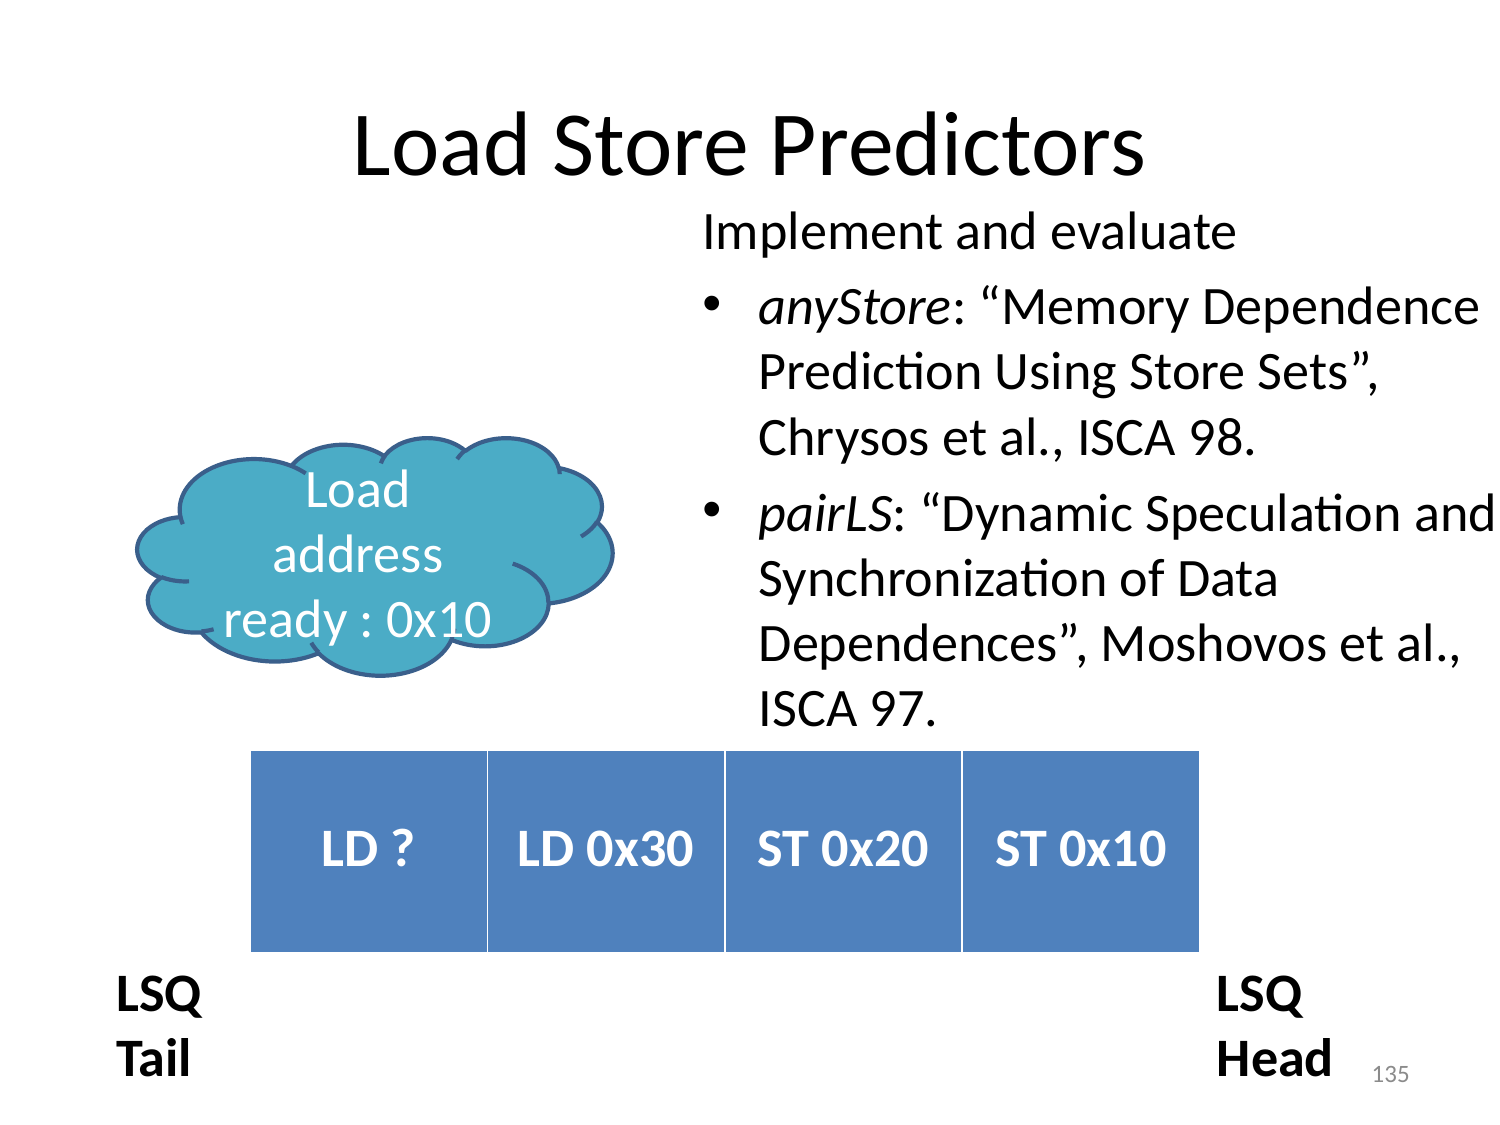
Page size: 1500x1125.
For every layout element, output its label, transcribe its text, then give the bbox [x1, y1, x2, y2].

table_header ST 0x20 [726, 799, 961, 952]
table_header ST 0x10 [963, 799, 1199, 952]
text_box LSQ Head [1202, 949, 1349, 1042]
title Load Store Predictors [75, 45, 1425, 233]
text_box LSQ Tail [101, 949, 218, 1095]
table_header LD 0x30 [488, 751, 724, 952]
slide_number 135 [1074, 1042, 1425, 1103]
text_box Implement and evaluate anyStore: “Memory Dependence Prediction Using Store Sets”, Chrysos et al., ISCA 98. pairLS: “Dynamic Speculation and Synchronization of Data Dependences”, Moshovos et al., ISCA 97. [687, 187, 1500, 799]
table_header LD ? [251, 751, 487, 952]
text_box Load address ready : 0x10 [134, 436, 615, 678]
